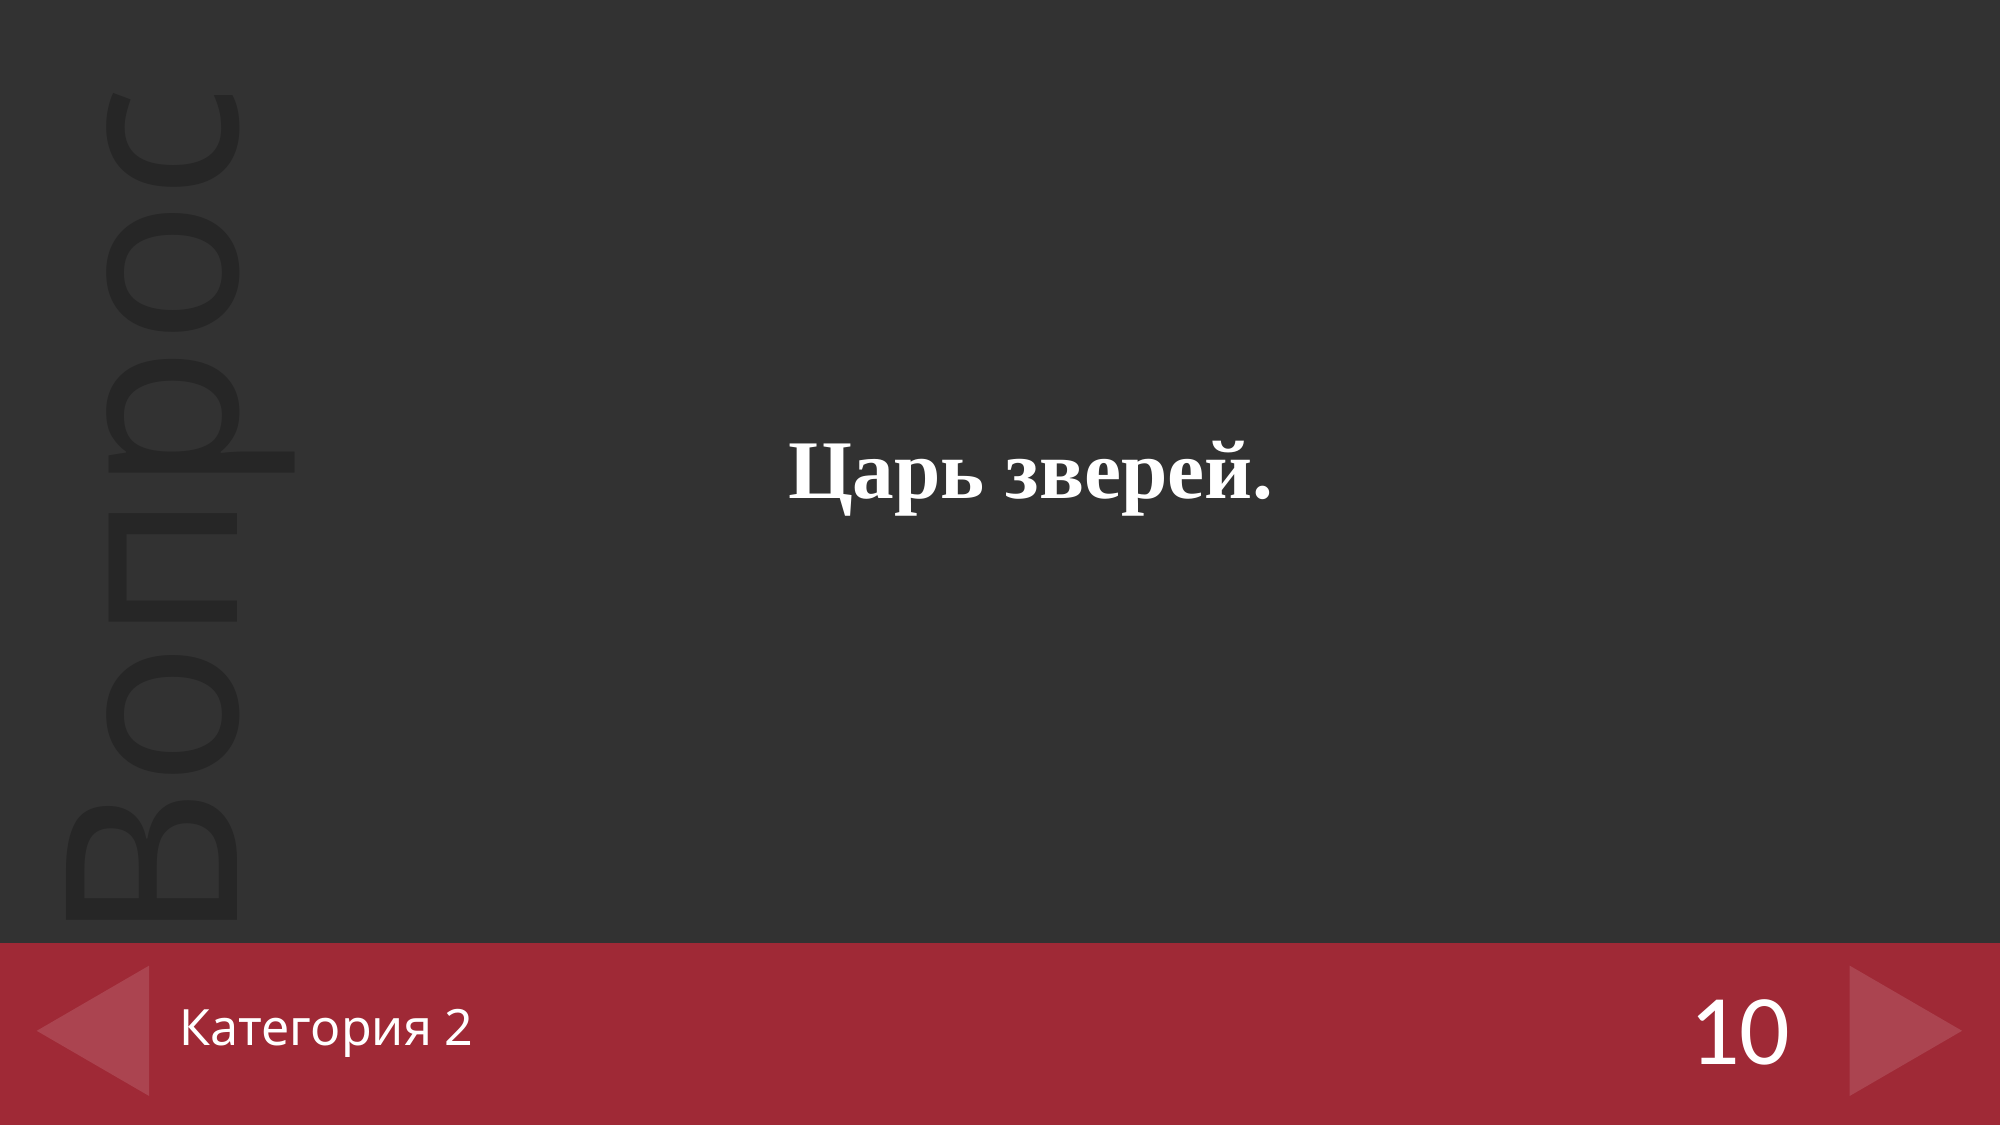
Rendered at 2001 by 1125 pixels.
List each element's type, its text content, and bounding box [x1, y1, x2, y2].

list 10 [1494, 967, 1806, 1097]
title Категория 2 [164, 965, 1472, 1094]
list Царь зверей. [302, 307, 1760, 636]
